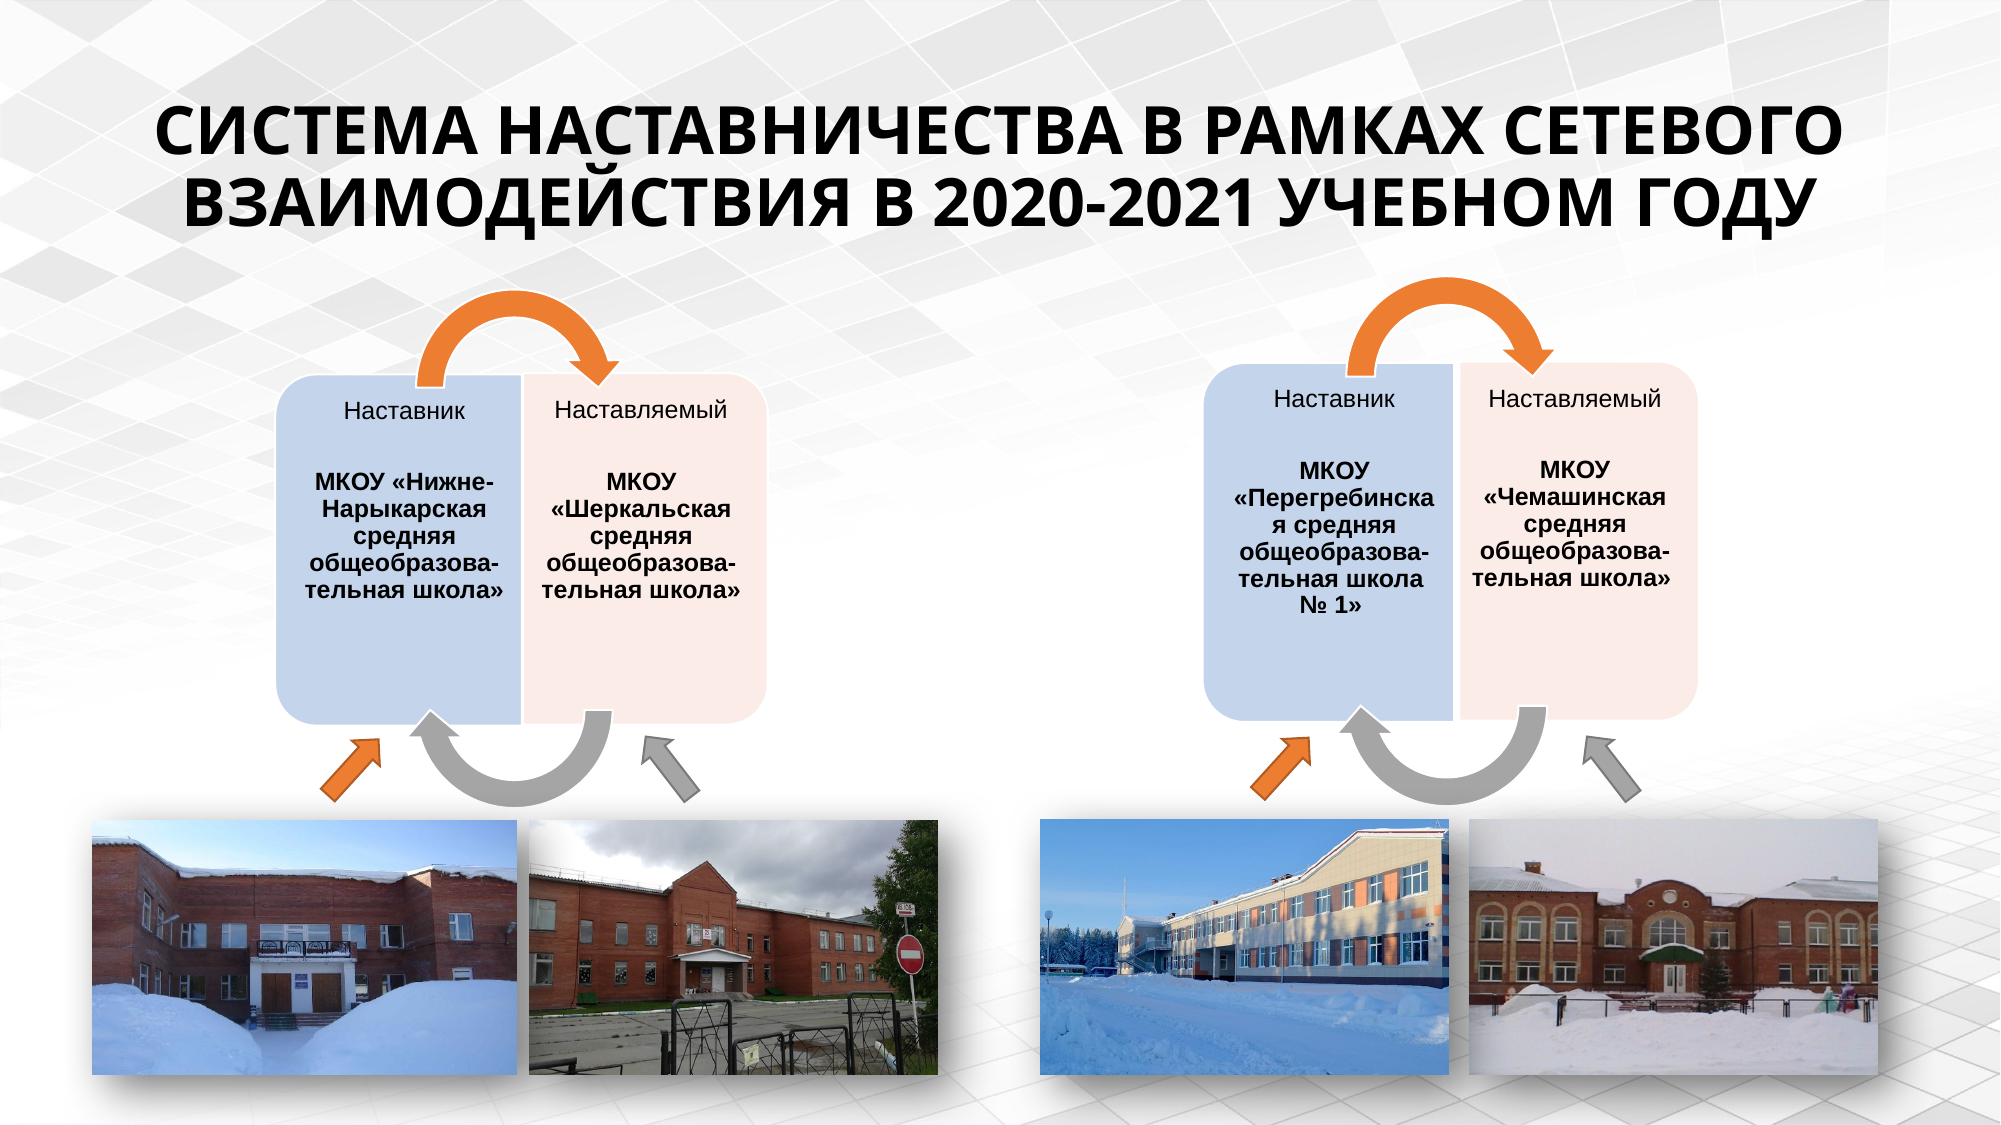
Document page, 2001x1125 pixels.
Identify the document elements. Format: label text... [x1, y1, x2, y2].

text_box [950, 261, 1937, 821]
title СИСТЕМА НАСТАВНИЧЕСТВА В РАМКАХ СЕТЕВОГО ВЗАИМОДЕЙСТВИЯ В 2020-2021 УЧЕБНОМ ГОДУ [137, 59, 1863, 275]
picture [0, 0, 2001, 1125]
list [0, 275, 1040, 823]
